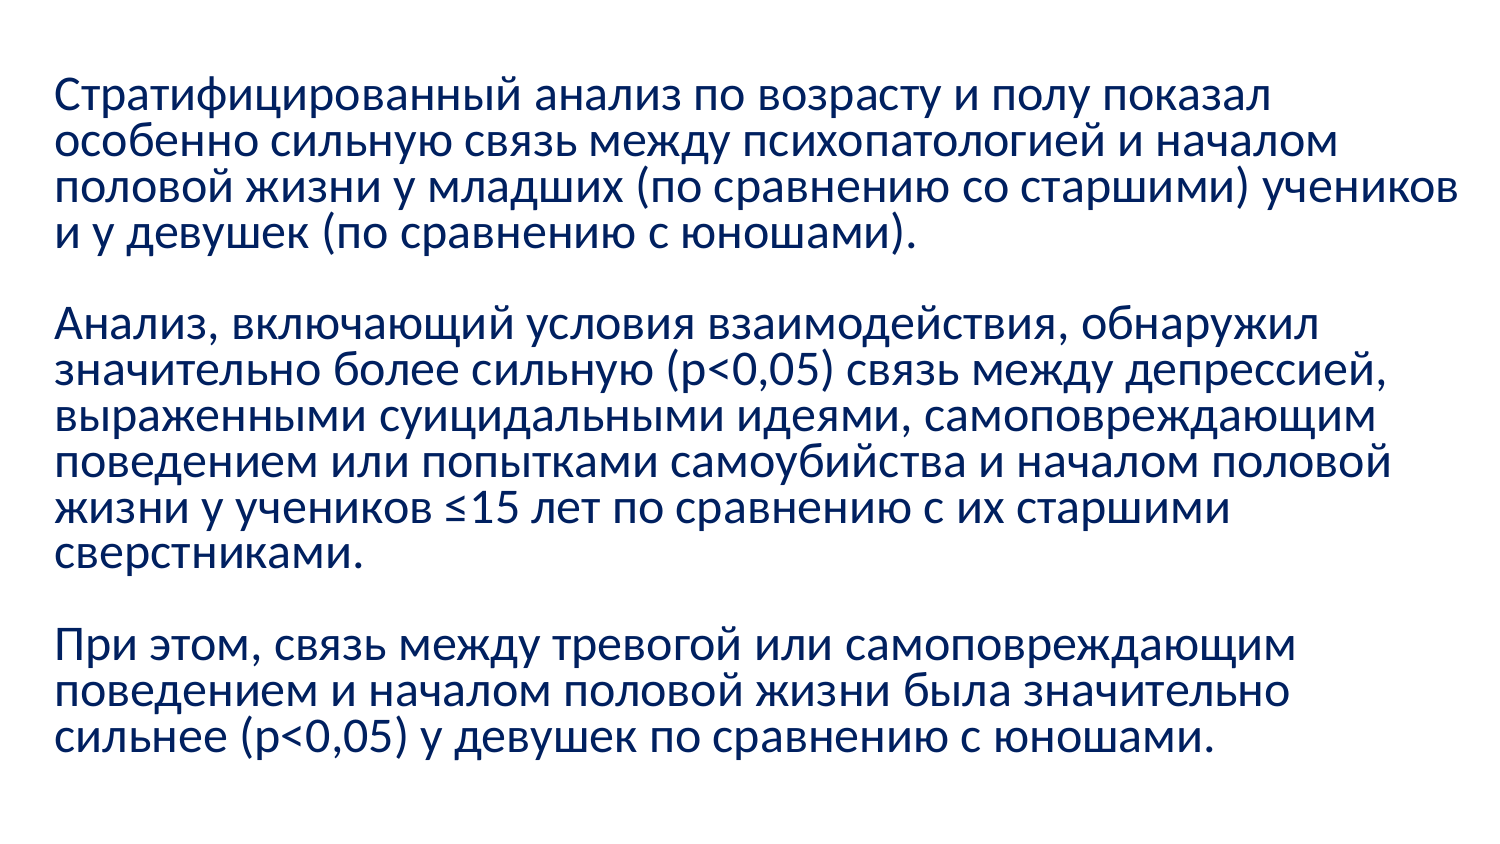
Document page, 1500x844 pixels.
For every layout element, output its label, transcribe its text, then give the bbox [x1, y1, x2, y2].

text_box Стратифицированный анализ по возрасту и полу показал особенно сильную связь между психопатологией и началом половой жизни у младших (по сравнению со старшими) учеников и у девушек (по сравнению с юношами). Анализ, включающий условия взаимодействия, обнаружил значительно более сильную (p<0,05) связь между депрессией, выраженными суицидальными идеями, самоповреждающим поведением или попытками самоубийства и началом половой жизни у учеников ≤15 лет по сравнению с их старшими сверстниками. При этом, связь между тревогой или самоповреждающим поведением и началом половой жизни была значительно сильнее (p<0,05) у девушек по сравнению с юношами. [39, 67, 1481, 770]
